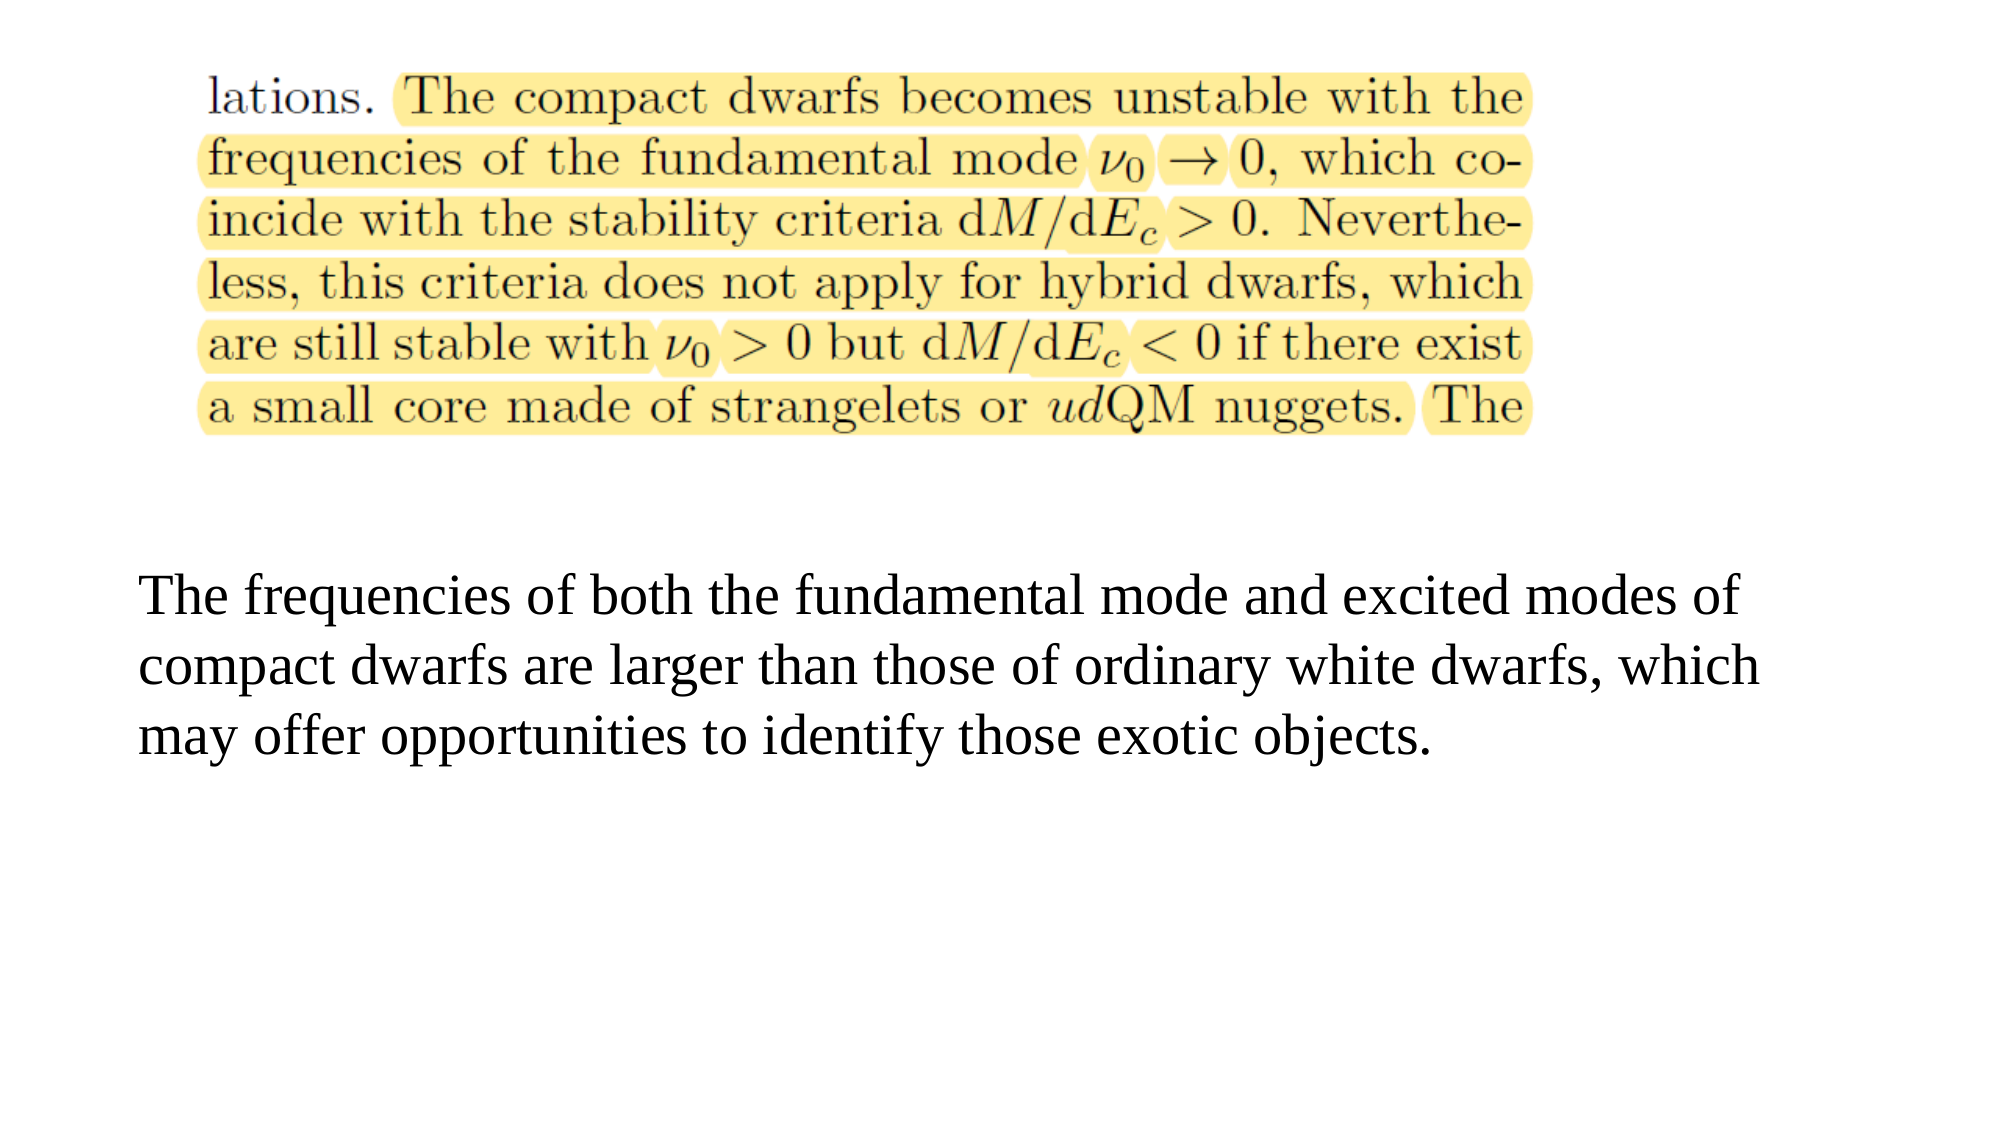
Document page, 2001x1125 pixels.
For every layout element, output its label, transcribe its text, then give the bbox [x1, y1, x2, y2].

picture [173, 65, 1572, 443]
text_box The frequencies of both the fundamental mode and excited modes of compact dwarfs are larger than those of ordinary white dwarfs, which may offer opportunities to identify those exotic objects. [123, 548, 1877, 774]
